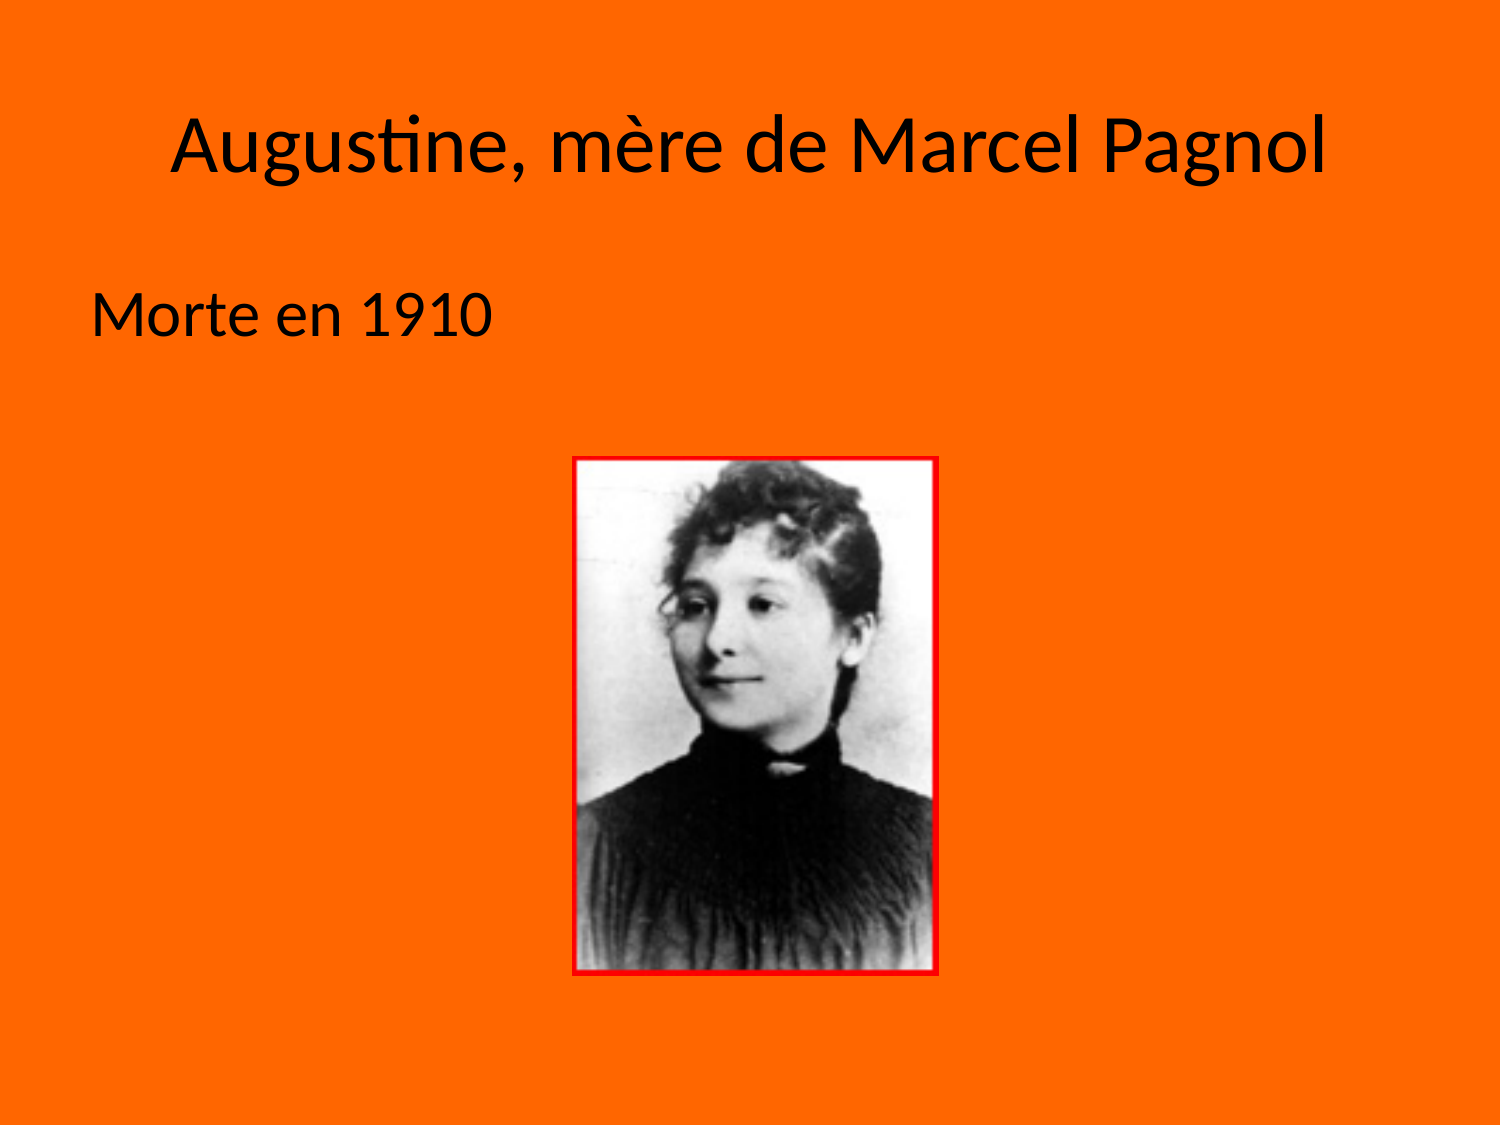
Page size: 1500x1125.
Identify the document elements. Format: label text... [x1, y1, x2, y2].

list Morte en 1910 [75, 262, 1425, 1005]
picture [572, 455, 939, 977]
title Augustine, mère de Marcel Pagnol [75, 45, 1425, 233]
